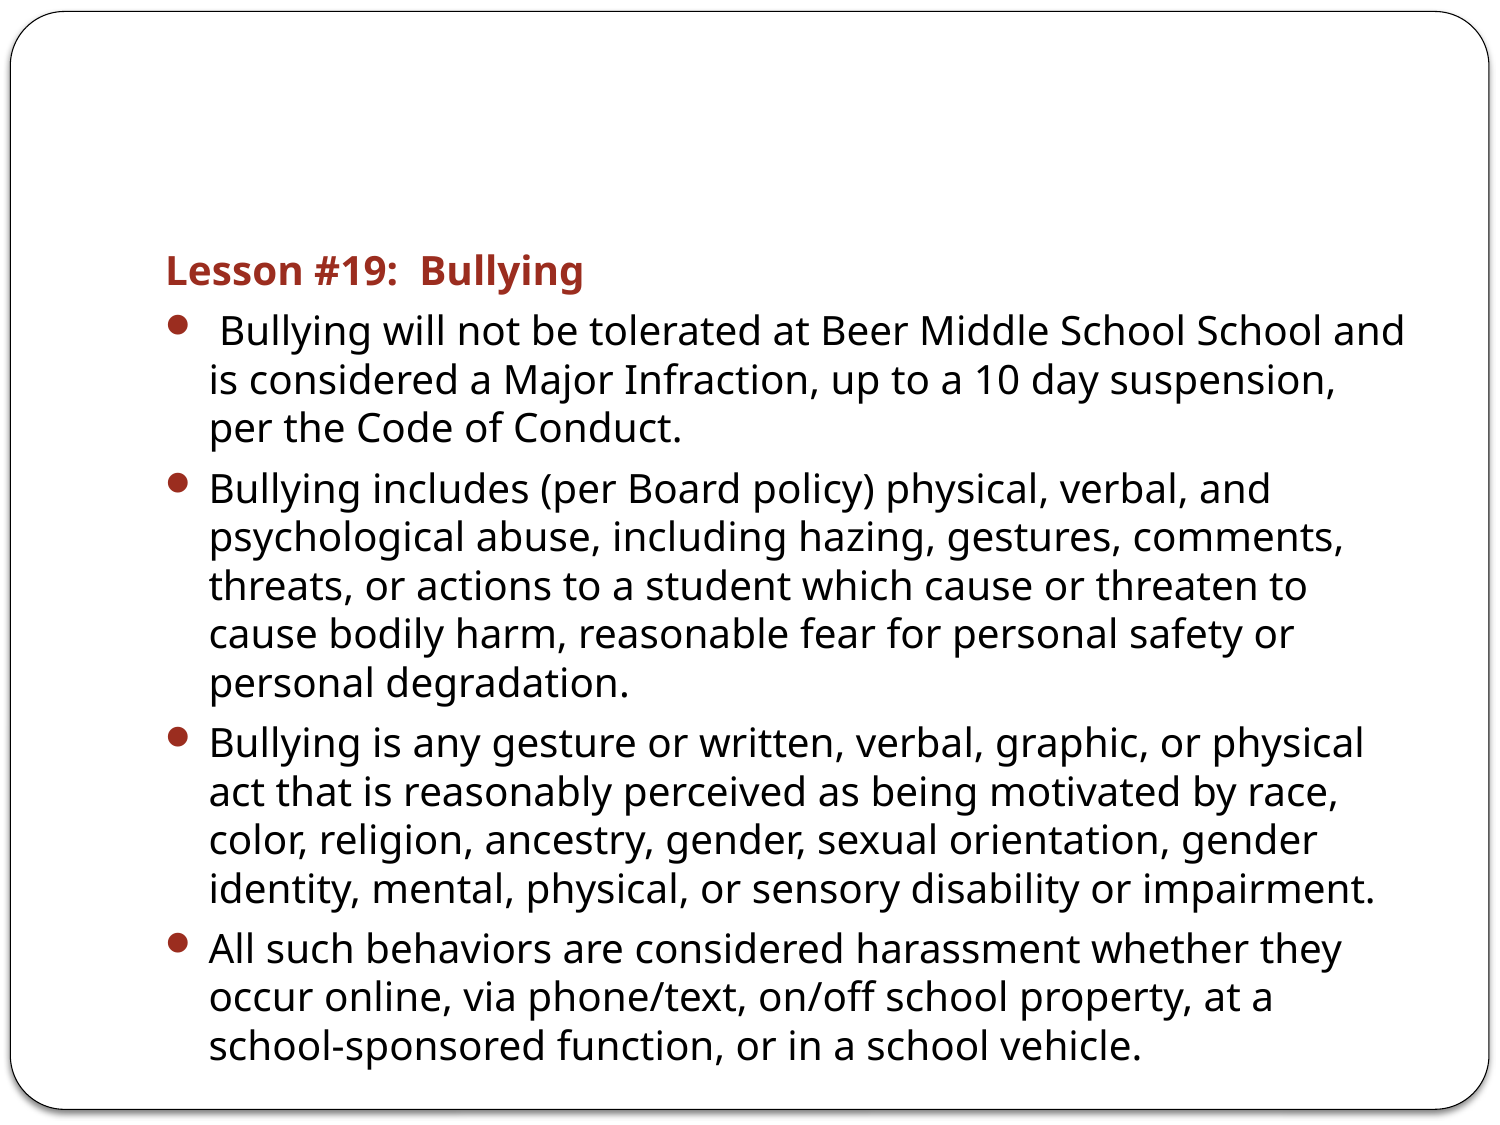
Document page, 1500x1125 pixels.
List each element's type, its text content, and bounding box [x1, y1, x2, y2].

list Lesson #19: Bullying Bullying will not be tolerated at Beer Middle School School and is considered a Major Infraction, up to a 10 day suspension, per the Code of Conduct. Bullying includes (per Board policy) physical, verbal, and psychological abuse, including hazing, gestures, comments, threats, or actions to a student which cause or threaten to cause bodily harm, reasonable fear for personal safety or personal degradation. Bullying is any gesture or written, verbal, graphic, or physical act that is reasonably perceived as being motivated by race, color, religion, ancestry, gender, sexual orientation, gender identity, mental, physical, or sensory disability or impairment. All such behaviors are considered harassment whether they occur online, via phone/text, on/off school property, at a school-sponsored function, or in a school vehicle. [149, 237, 1426, 1088]
